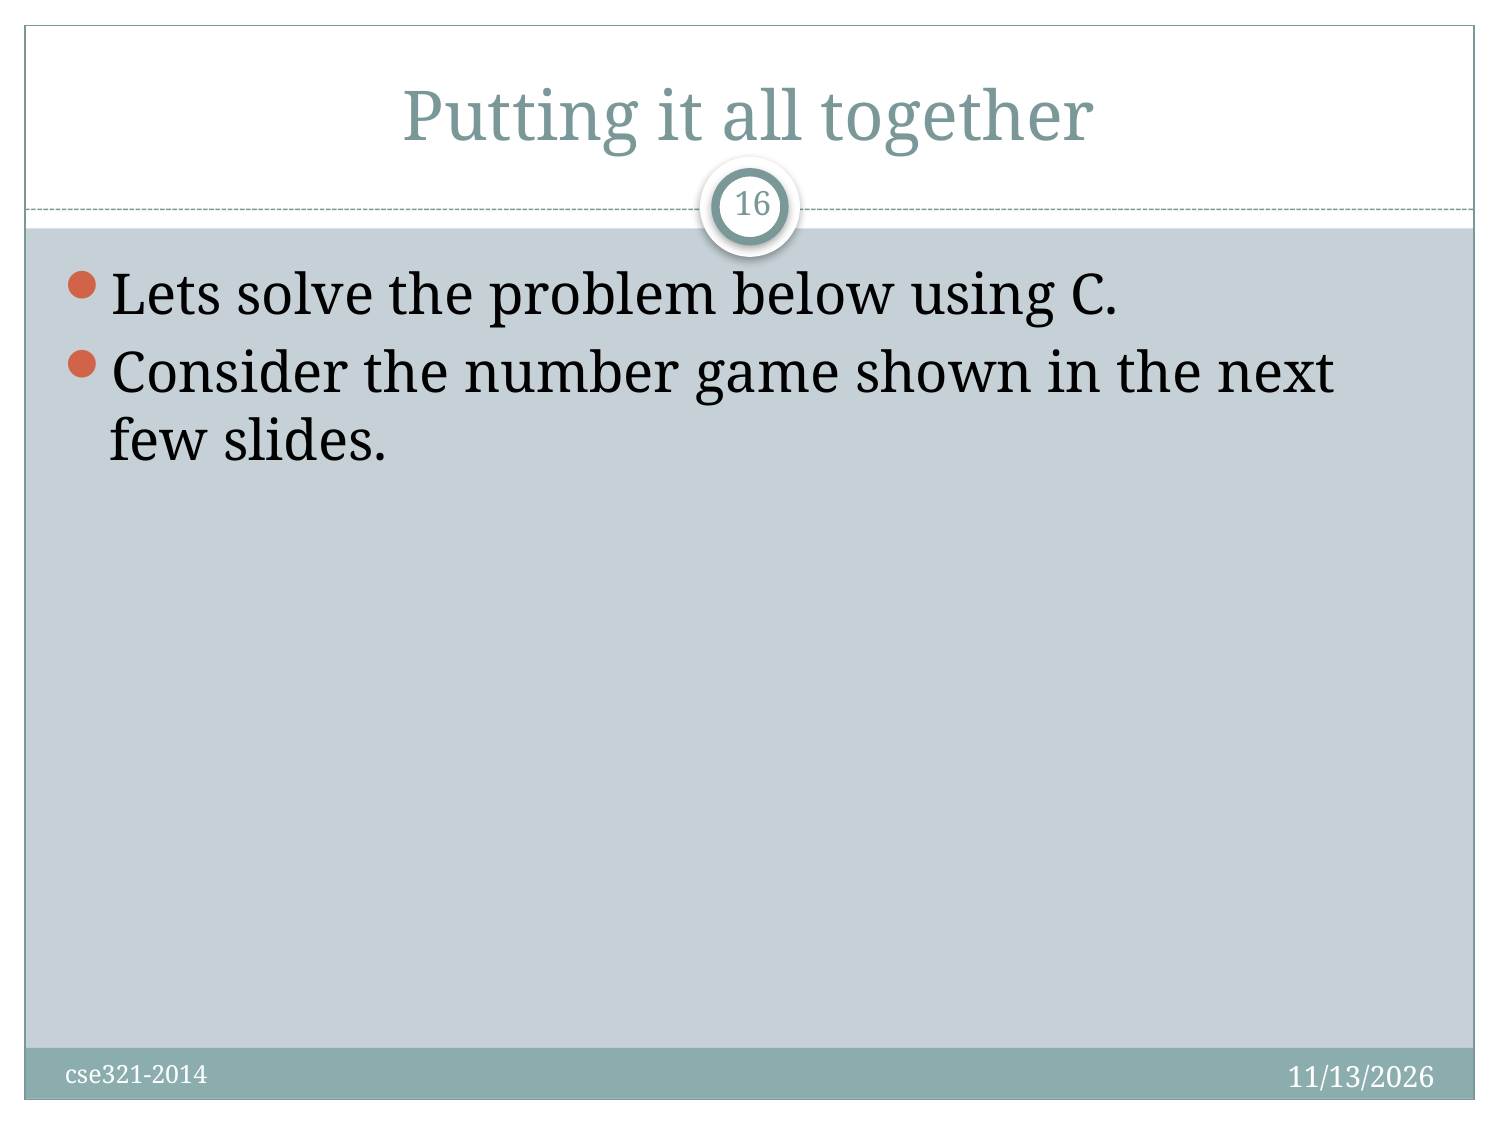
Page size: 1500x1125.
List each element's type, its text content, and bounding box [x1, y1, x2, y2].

list Lets solve the problem below using C. Consider the number game shown in the next few slides. [49, 250, 1445, 1001]
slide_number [950, 1050, 1450, 1111]
title Putting it all together [49, 37, 1450, 162]
footer cse321-2014 [50, 1051, 638, 1112]
slide_number 16 [715, 168, 791, 241]
